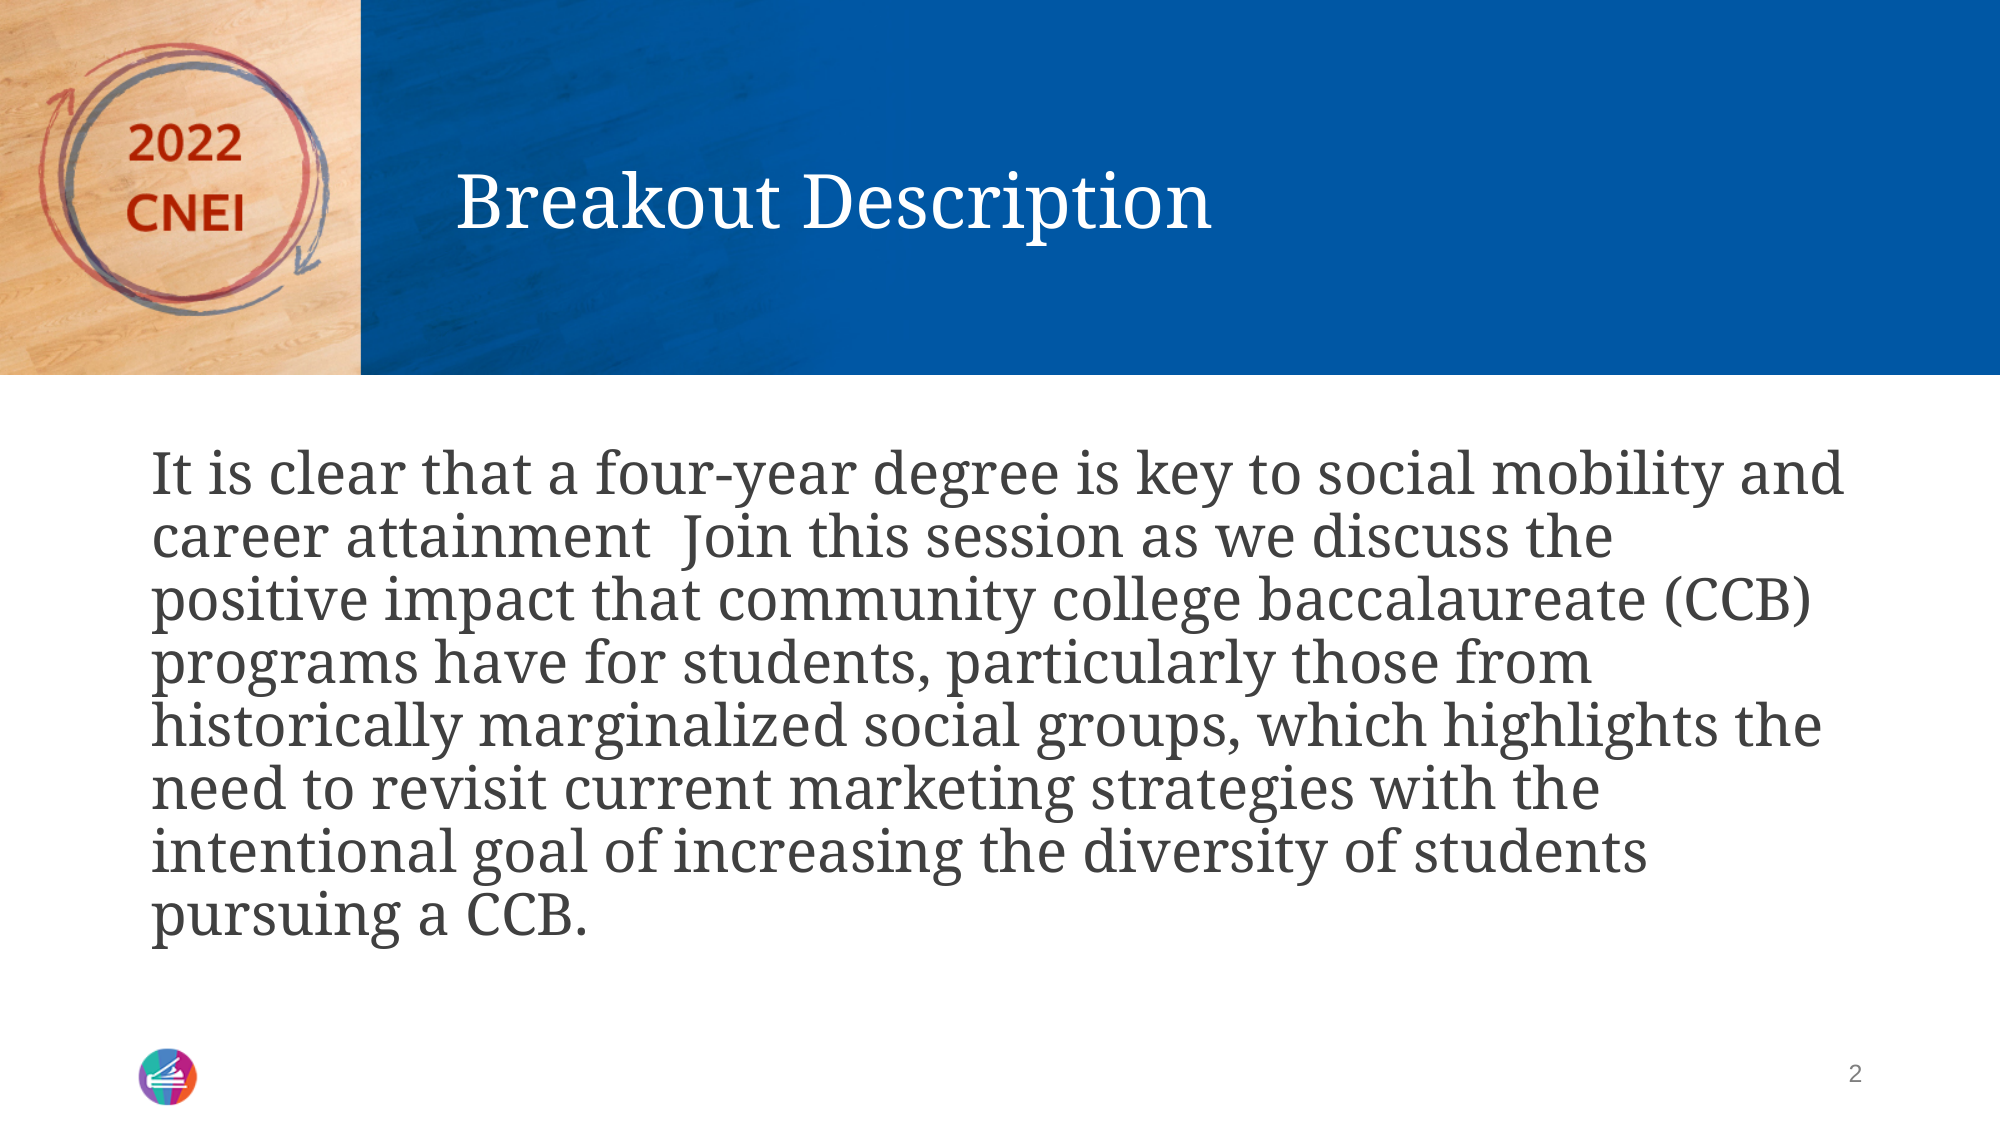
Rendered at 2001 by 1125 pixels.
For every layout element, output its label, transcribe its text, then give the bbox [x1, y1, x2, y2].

list It is clear that a four-year degree is key to social mobility and career attainment Join this session as we discuss the positive impact that community college baccalaureate (CCB) programs have for students, particularly those from historically marginalized social groups, which highlights the need to revisit current marketing strategies with the intentional goal of increasing the diversity of students pursuing a CCB. [136, 436, 1863, 1023]
picture [0, 0, 2000, 375]
slide_number 2 [1712, 1042, 1863, 1103]
title Breakout Description [440, 66, 1863, 343]
picture [136, 1046, 199, 1108]
